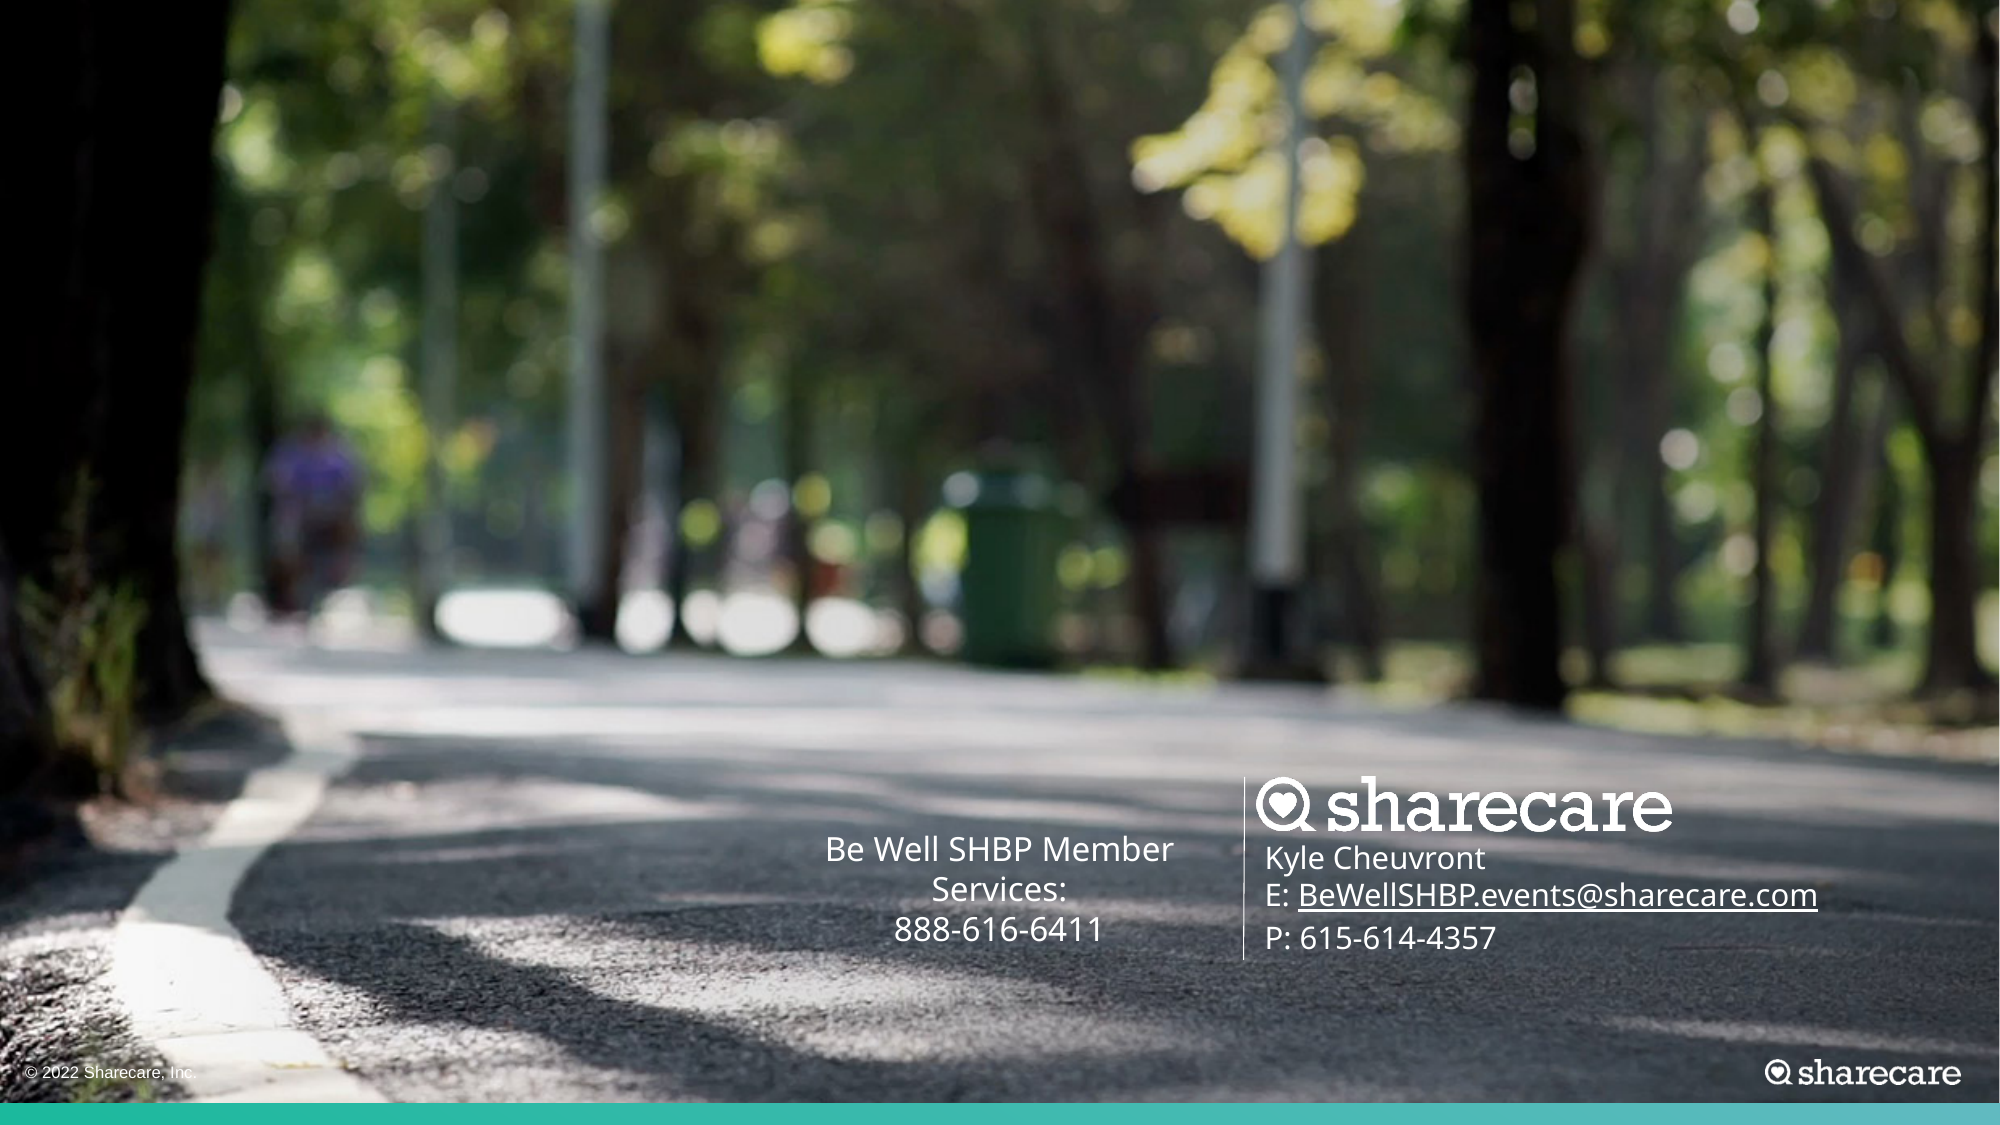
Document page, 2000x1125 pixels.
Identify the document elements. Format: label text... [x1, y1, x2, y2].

title Kyle Cheuvront E: BeWellSHBP.events@sharecare.com P: 615-614-4357 [1255, 829, 2000, 1088]
text_box Be Well SHBP Member Services: 888-616-6411 [743, 820, 1257, 955]
picture [0, 0, 2000, 1103]
